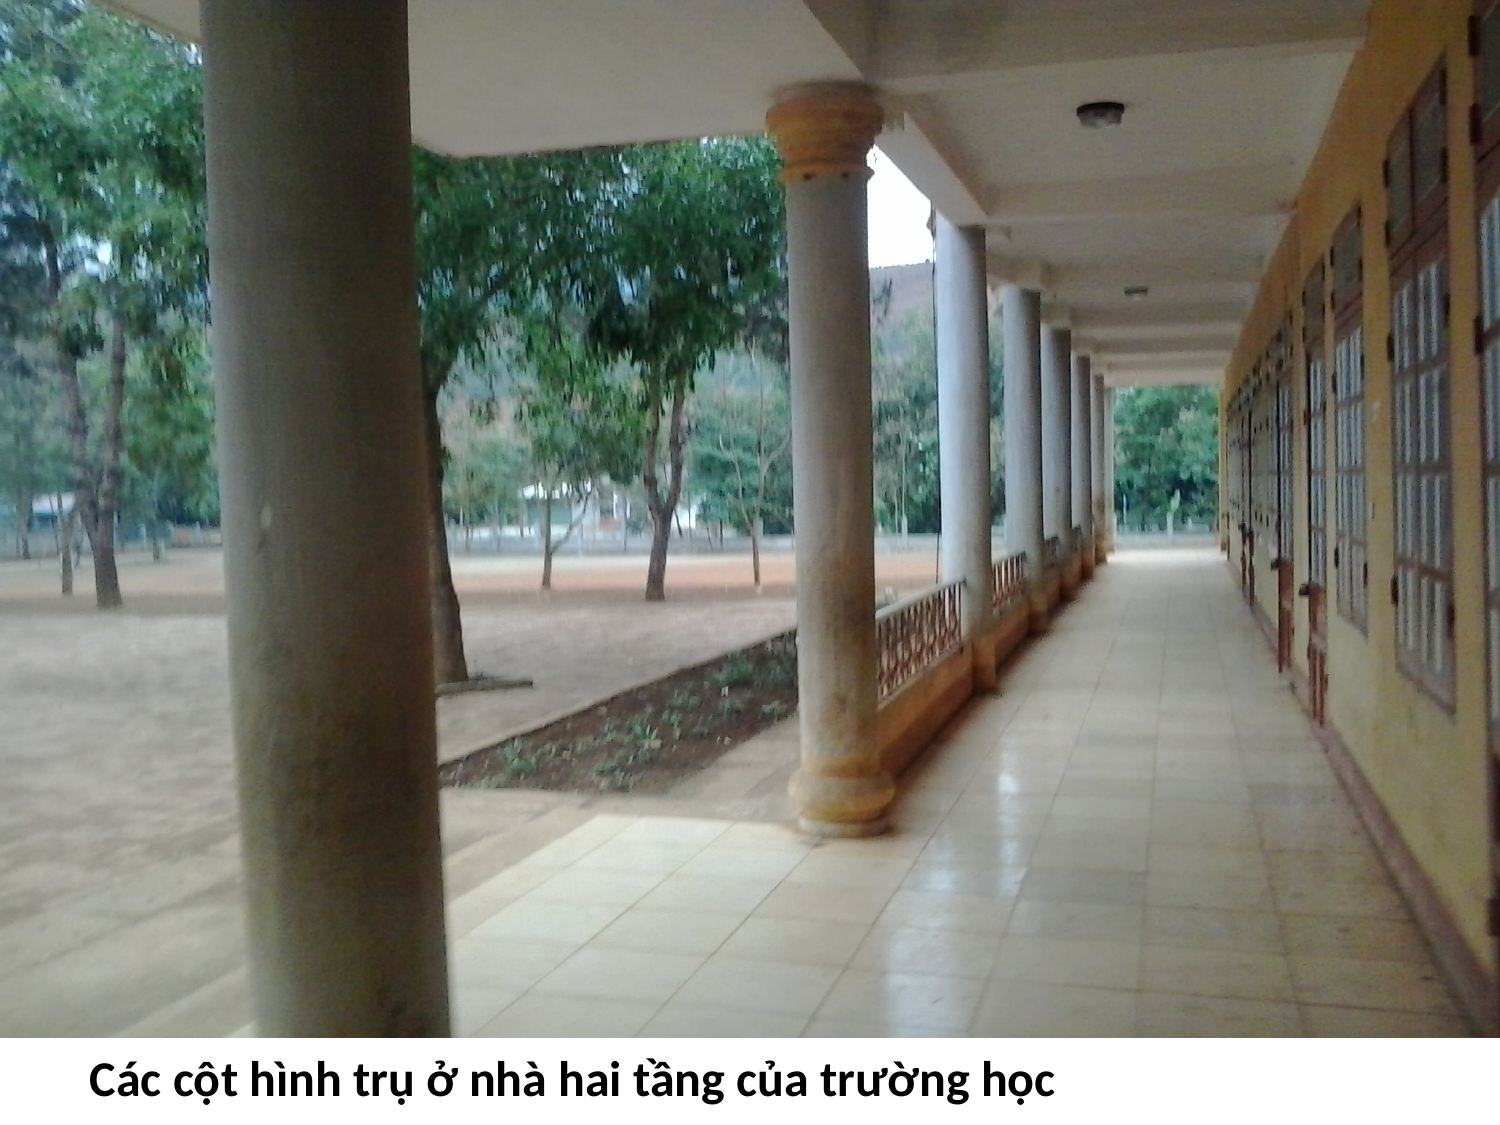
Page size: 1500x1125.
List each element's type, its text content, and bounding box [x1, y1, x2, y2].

text_box Các cột hình trụ ở nhà hai tầng của trường học [75, 1046, 1475, 1114]
picture [0, 0, 1500, 1038]
